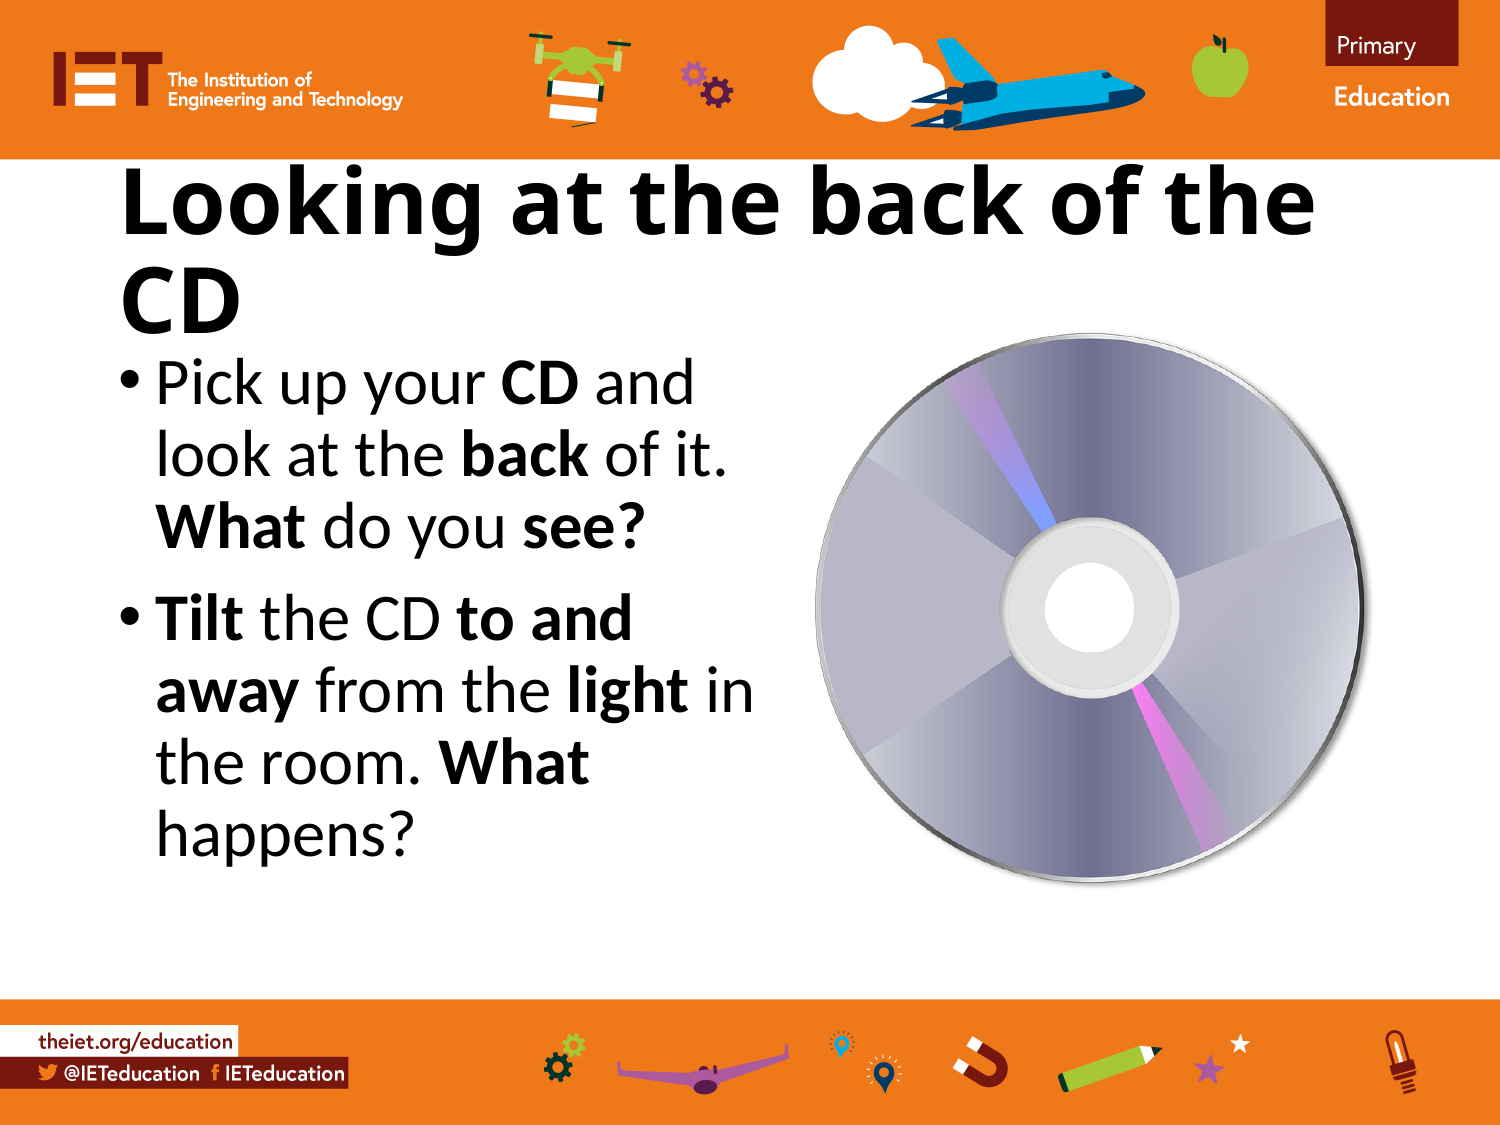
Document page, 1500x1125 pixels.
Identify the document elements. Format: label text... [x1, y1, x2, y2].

picture [0, 0, 1500, 1125]
list Pick up your CD and look at the back of it. What do you see? Tilt the CD to and away from the light in the room. What happens? [103, 339, 792, 916]
title Looking at the back of the CD [103, 170, 1397, 340]
